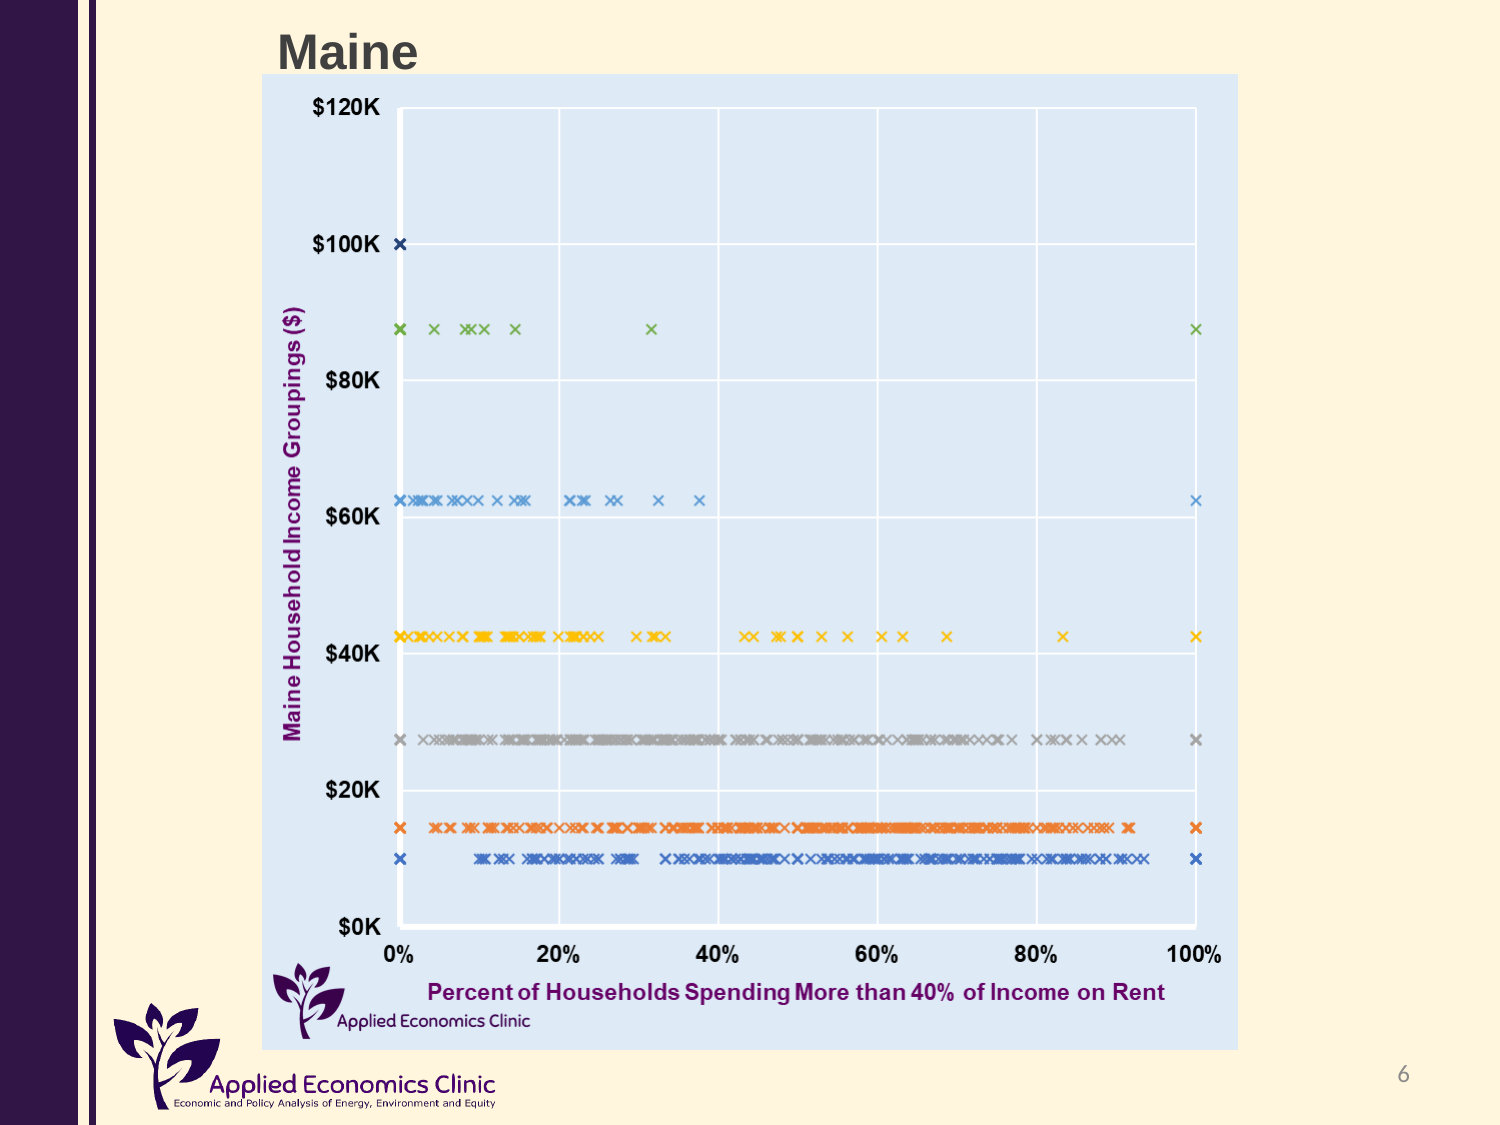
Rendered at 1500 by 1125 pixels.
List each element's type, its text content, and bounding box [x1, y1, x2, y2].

slide_number 6 [1074, 1042, 1425, 1103]
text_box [0, 0, 93, 1125]
text_box Maine [262, 12, 800, 74]
picture [97, 74, 1238, 1125]
